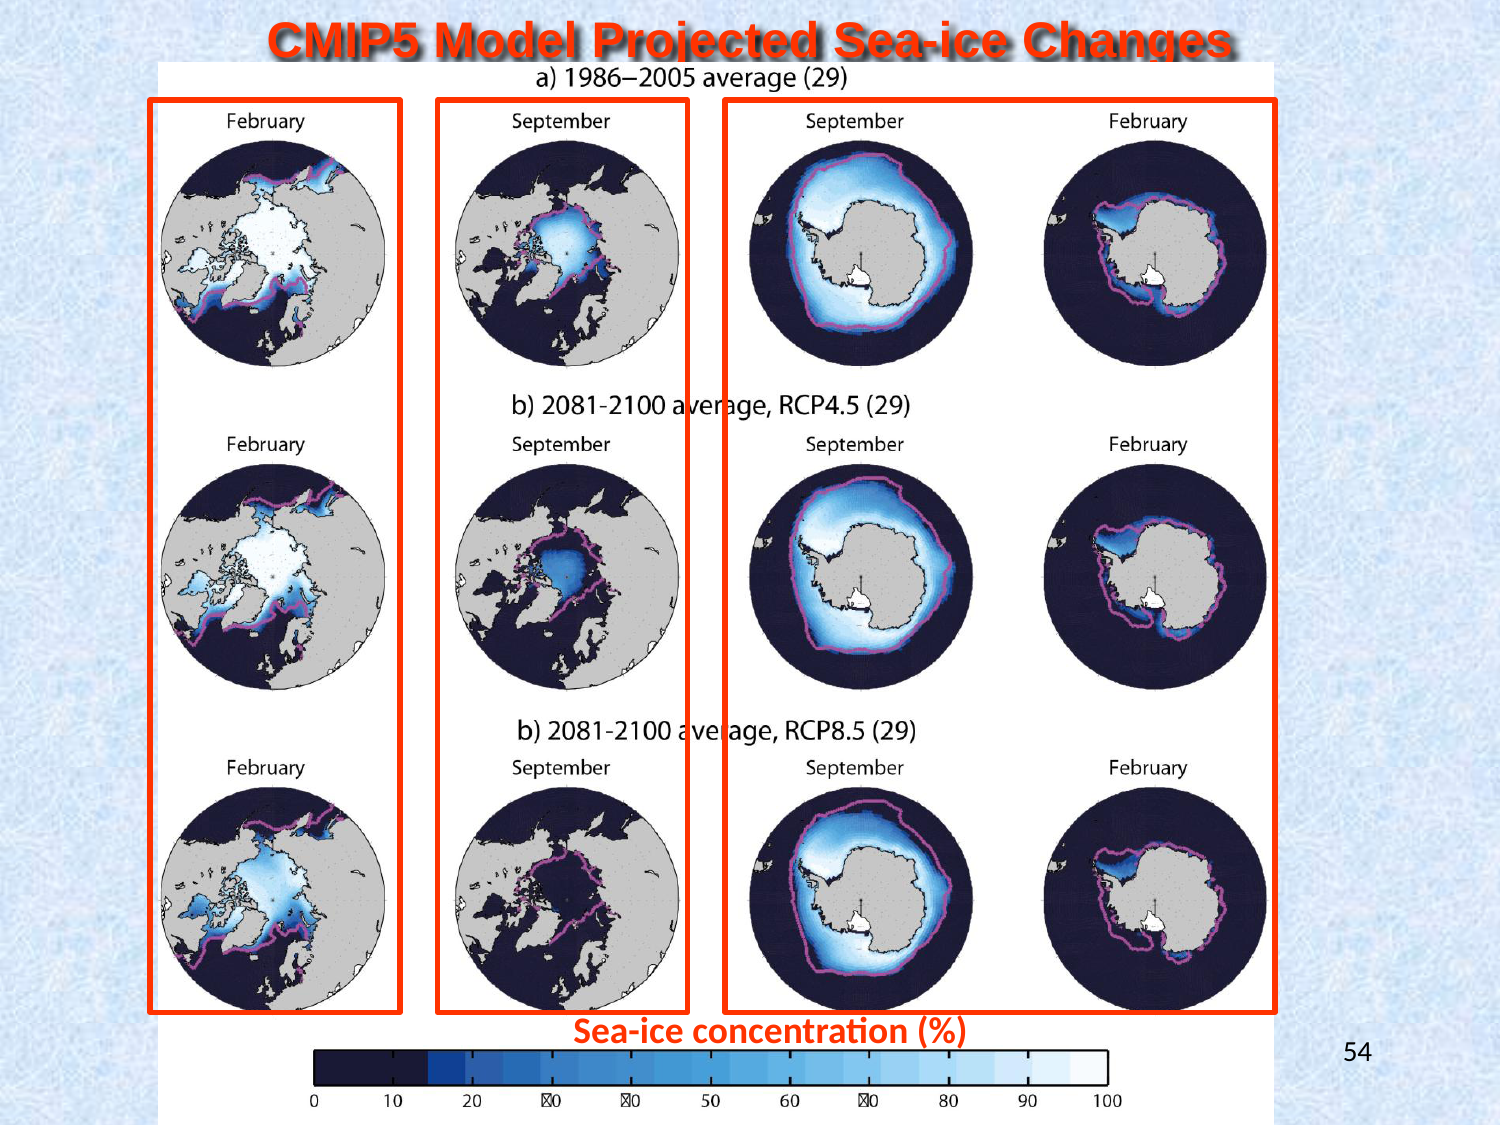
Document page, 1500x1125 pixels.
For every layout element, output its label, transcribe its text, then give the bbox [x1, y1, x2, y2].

text_box CMIP5 Model Projected Sea-ice Changes [0, 0, 1500, 75]
slide_number 54 [1279, 1024, 1388, 1101]
picture [0, 62, 1500, 1125]
